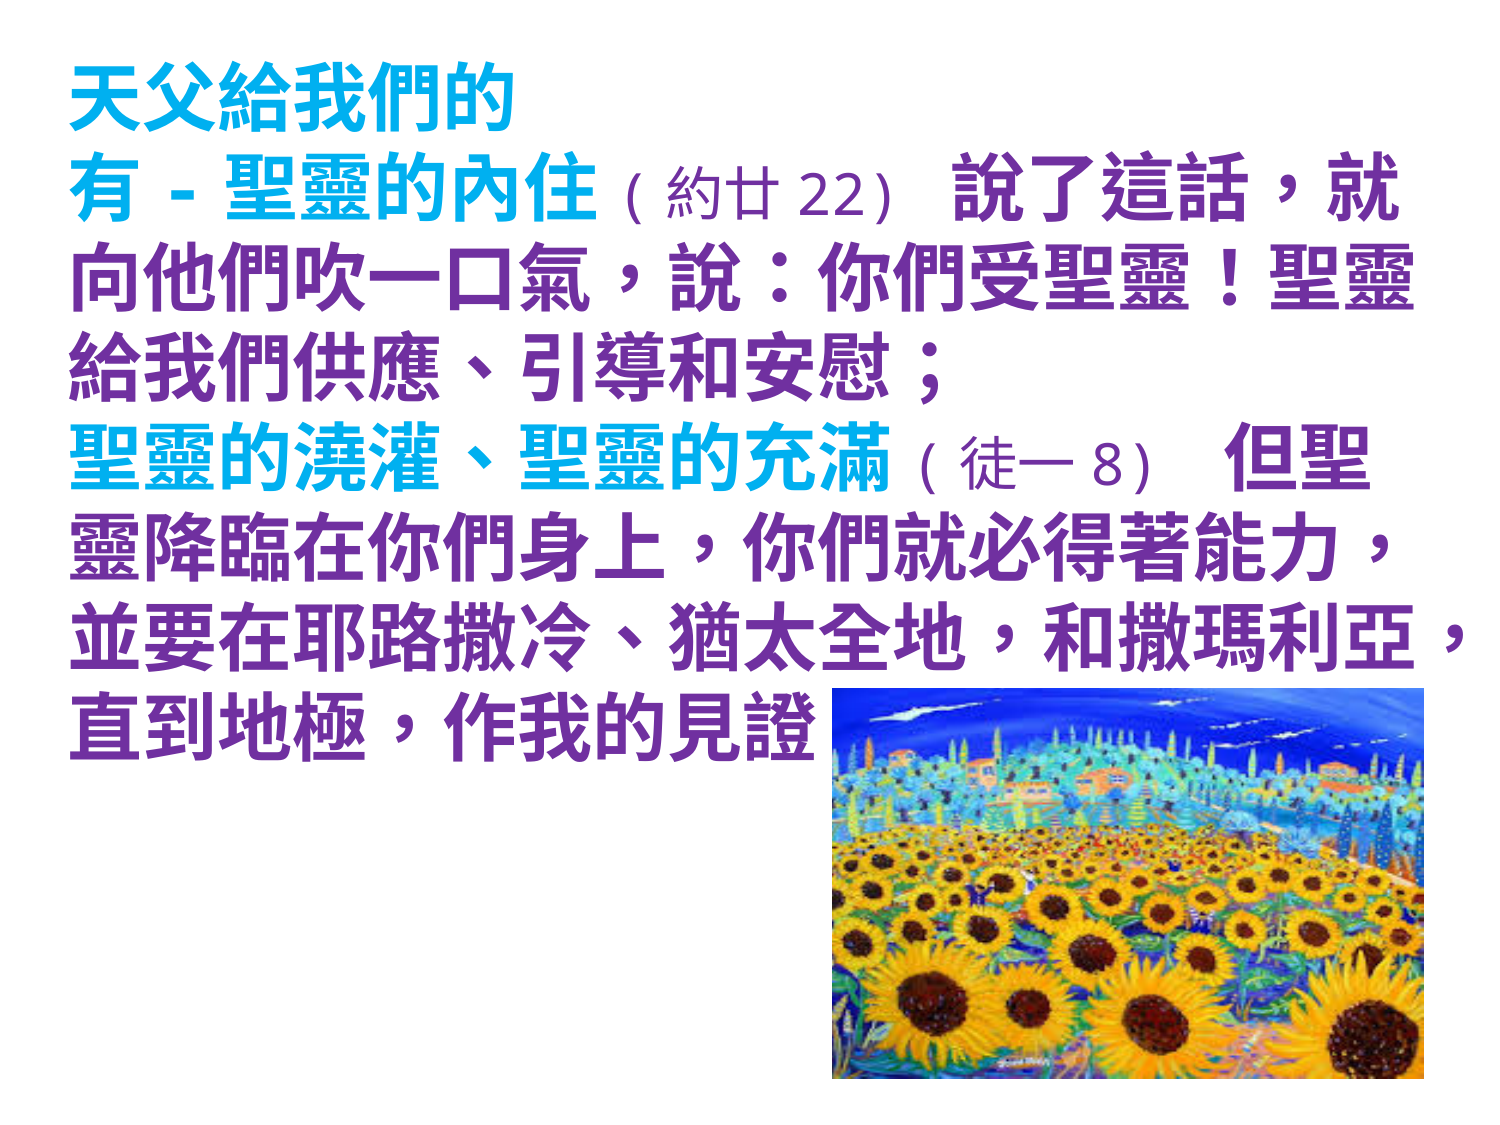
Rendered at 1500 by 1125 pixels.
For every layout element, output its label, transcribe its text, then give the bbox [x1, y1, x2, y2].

text_box 天父給我們的 有-聖靈的內住(約廿22) 說了這話，就向他們吹一口氣，說：你們受聖靈！聖靈給我們供應、引導和安慰； 聖靈的澆灌、聖靈的充滿(徒一8) 但聖靈降臨在你們身上，你們就必得著能力，並要在耶路撒冷、猶太全地，和撒瑪利亞，直到地極，作我的見證。 [53, 42, 1459, 778]
picture [832, 688, 1424, 1080]
